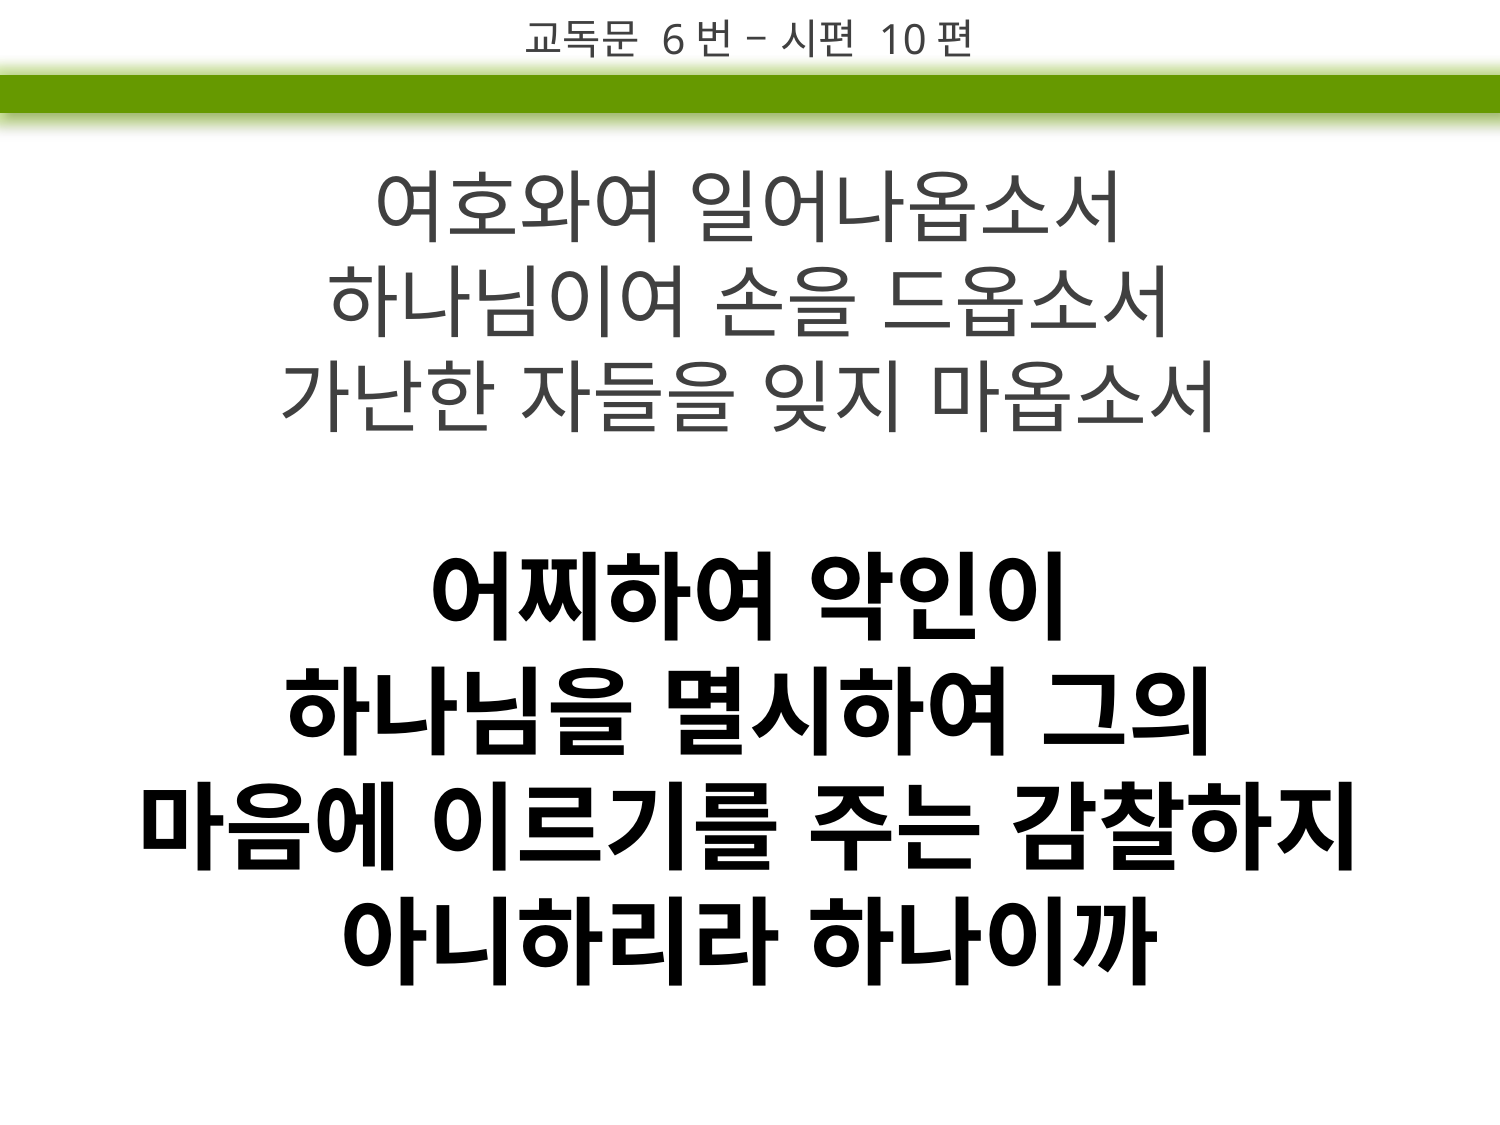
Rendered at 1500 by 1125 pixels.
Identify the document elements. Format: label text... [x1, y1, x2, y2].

text_box 여호와여 일어나옵소서 하나님이여 손을 드옵소서 가난한 자들을 잊지 마옵소서 [0, 149, 1500, 450]
text_box 어찌하여 악인이 하나님을 멸시하여 그의 마음에 이르기를 주는 감찰하지 아니하리라 하나이까 [0, 529, 1500, 1005]
text_box [0, 75, 1500, 113]
text_box 교독문 6번 – 시편 10편 [0, 0, 1500, 75]
